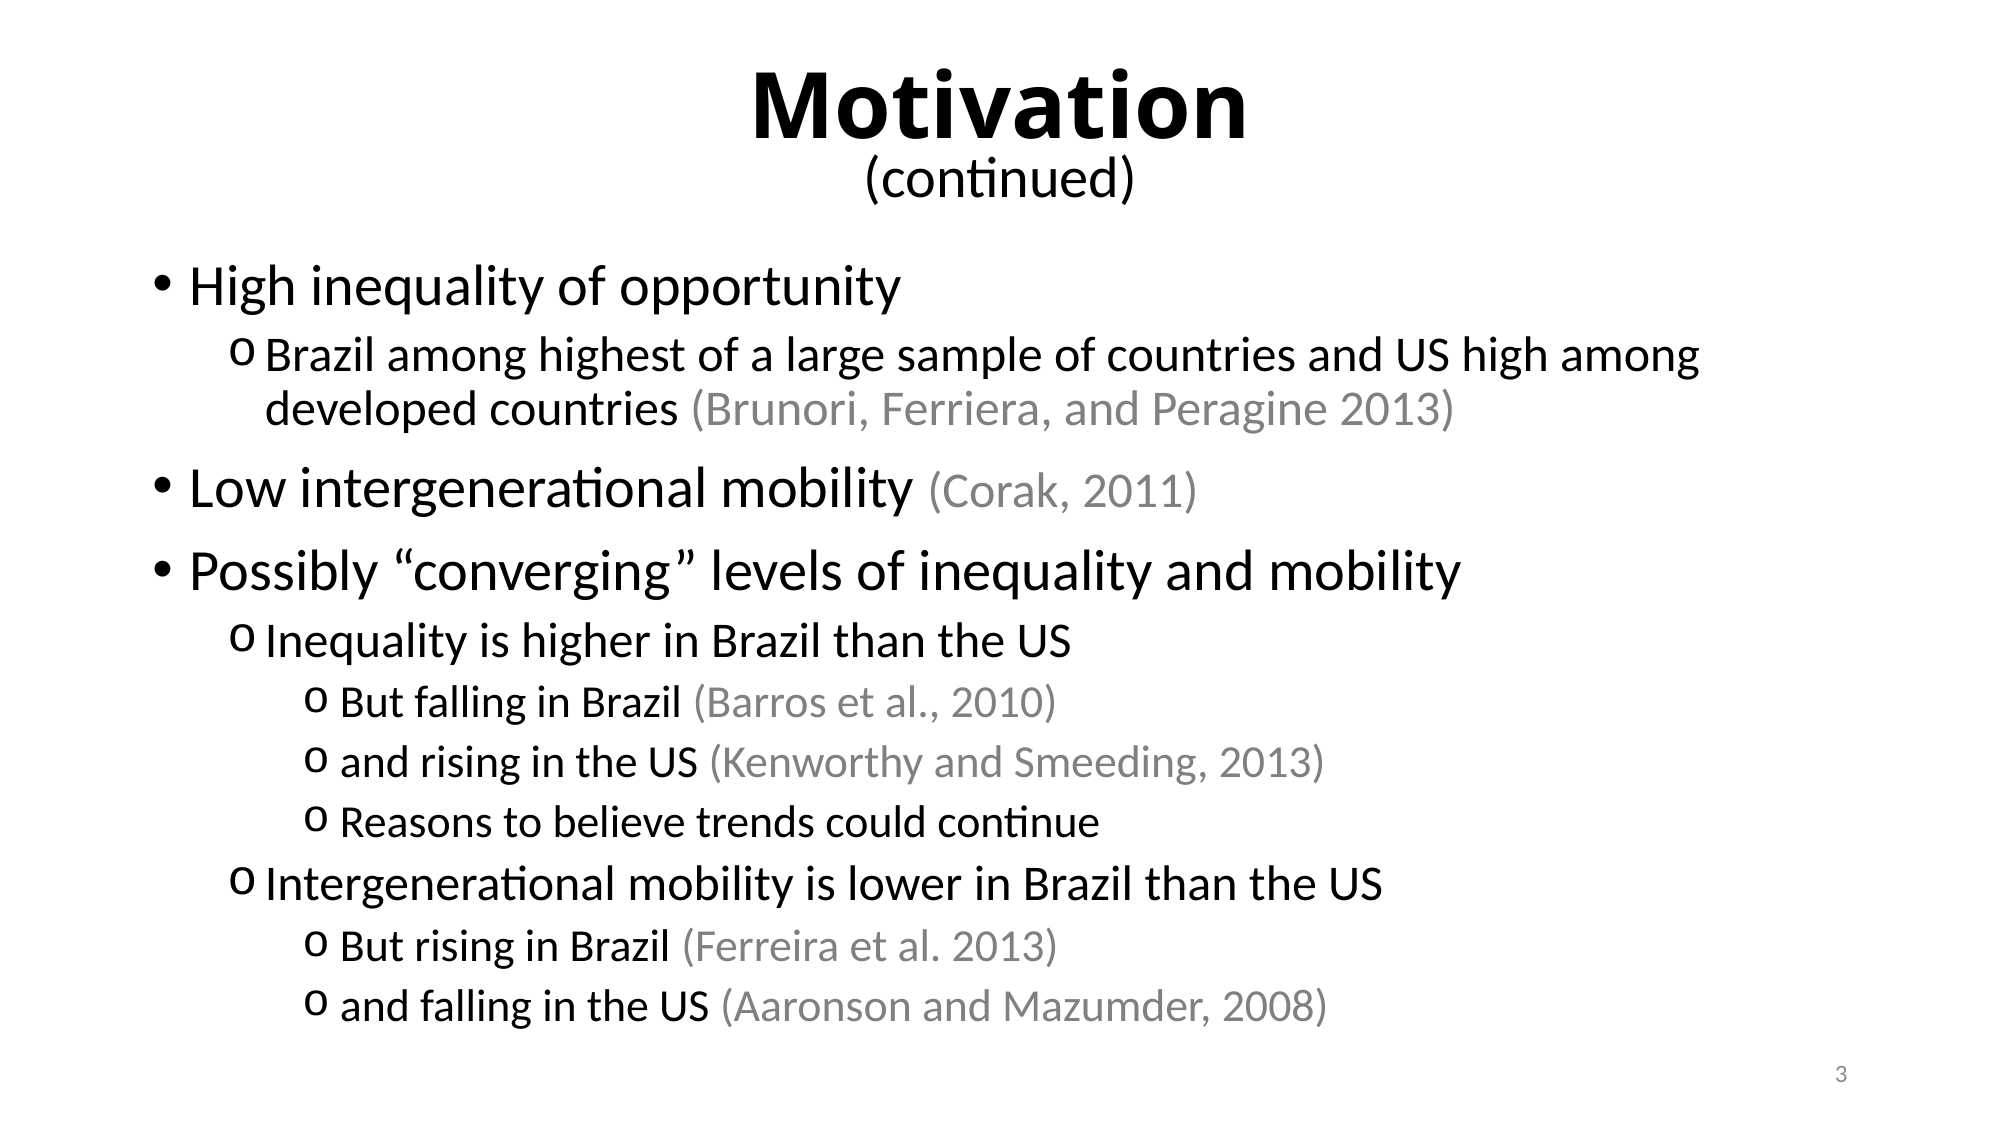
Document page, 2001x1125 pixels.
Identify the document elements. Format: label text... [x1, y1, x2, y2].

list High inequality of opportunity Brazil among highest of a large sample of countries and US high among developed countries (Brunori, Ferriera, and Peragine 2013) Low intergenerational mobility (Corak, 2011) Possibly “converging” levels of inequality and mobility Inequality is higher in Brazil than the US But falling in Brazil (Barros et al., 2010) and rising in the US (Kenworthy and Smeeding, 2013) Reasons to believe trends could continue Intergenerational mobility is lower in Brazil than the US But rising in Brazil (Ferreira et al. 2013) and falling in the US (Aaronson and Mazumder, 2008) [137, 247, 1863, 1121]
title Motivation [137, 0, 1863, 218]
text_box (continued) [848, 131, 1205, 217]
slide_number 3 [1412, 1042, 1863, 1103]
